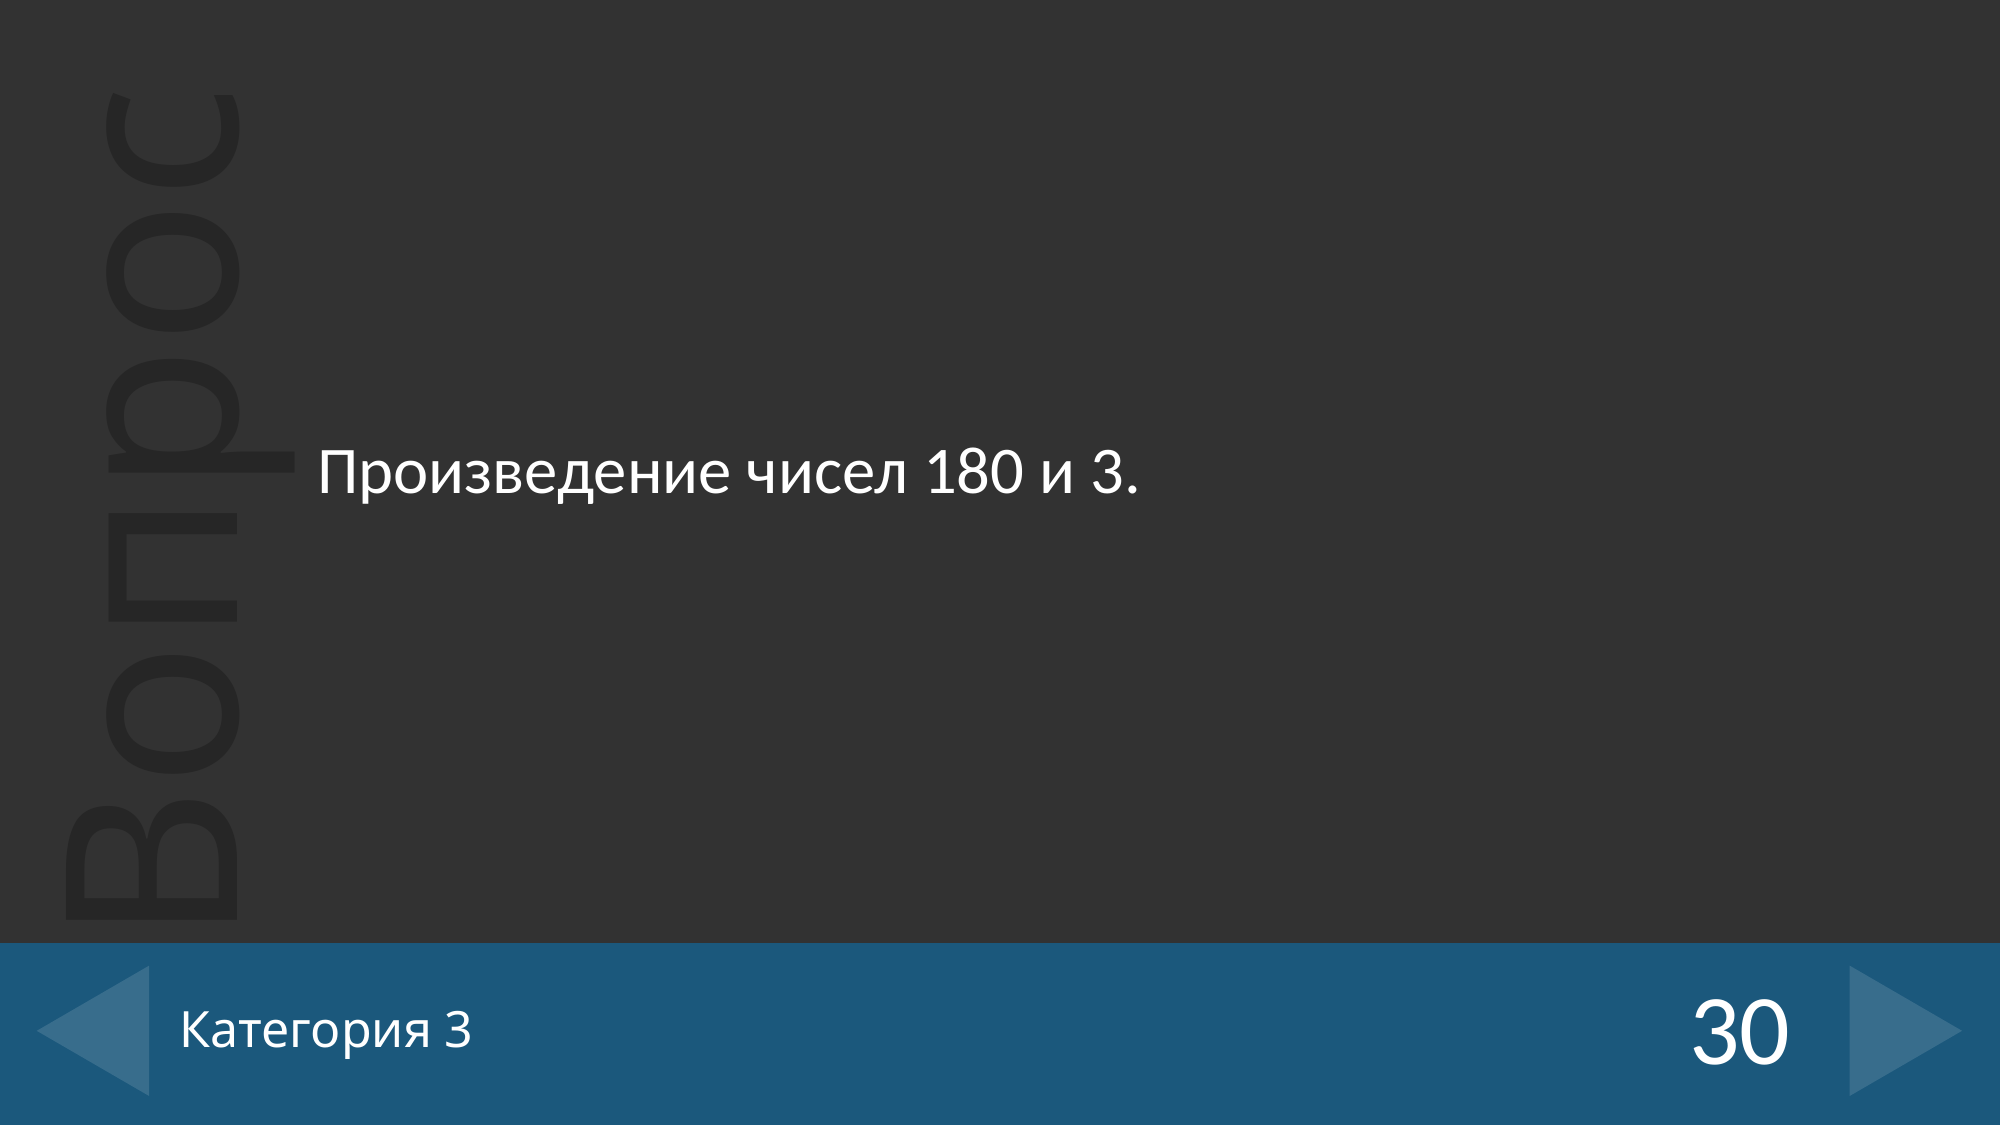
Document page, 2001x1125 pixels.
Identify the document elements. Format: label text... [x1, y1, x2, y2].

list 30 [1494, 967, 1806, 1097]
title Категория 3 [164, 966, 1472, 1095]
list Произведение чисел 180 и 3. [302, 307, 1760, 636]
